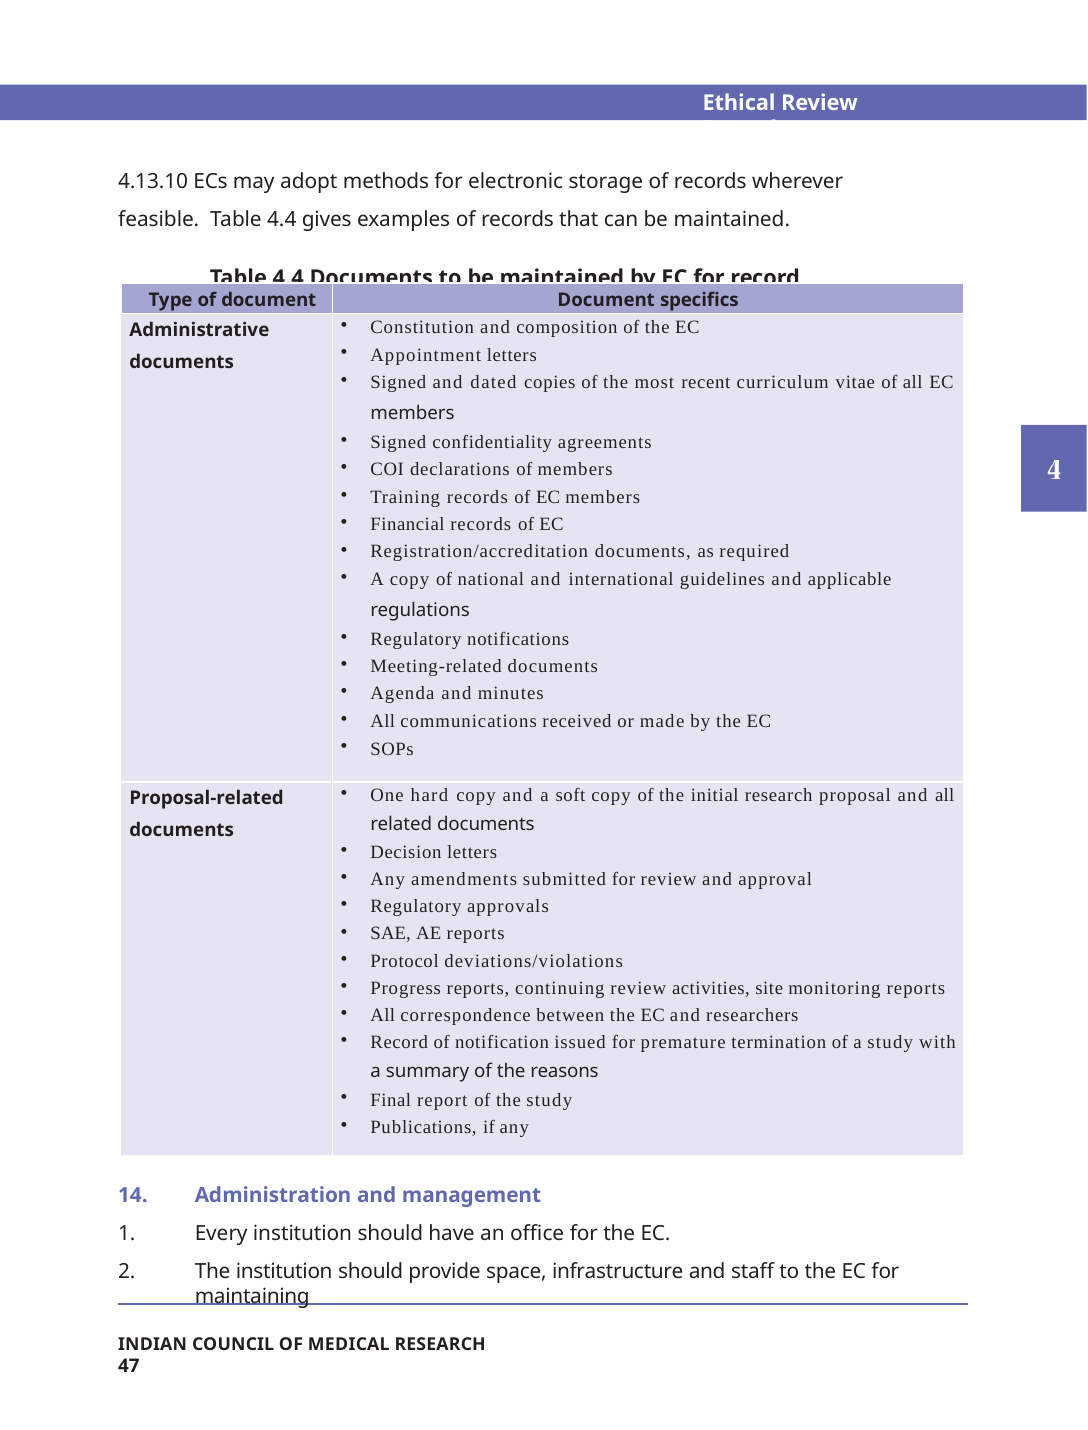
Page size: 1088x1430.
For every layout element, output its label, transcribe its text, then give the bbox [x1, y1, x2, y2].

text_box Administration and management Every institution should have an office for the EC. The institution should provide space, infrastructure and staff to the EC for maintaining INDIAN COUNCIL OF MEDICAL RESEARCH 47 [116, 1166, 971, 1376]
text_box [1020, 424, 1087, 513]
table_cell Administrative documents [121, 314, 332, 781]
table_cell Constitution and composition of the EC Appointment letters Signed and dated copies of the most recent curriculum vitae of all EC members Signed confidentiality agreements COI declarations of members Training records of EC members Financial records of EC Registration/accreditation documents, as required A copy of national and international guidelines and applicable regulations Regulatory notifications Meeting-related documents Agenda and minutes All communications received or made by the EC SOPs [333, 314, 963, 781]
text_box Ethical Review Procedures 4.13.10 ECs may adopt methods for electronic storage of records wherever feasible. Table 4.4 gives examples of records that can be maintained. Table 4.4 Documents to be maintained by EC for record [116, 86, 971, 290]
table_cell Proposal-related documents [121, 783, 332, 1155]
table_cell One hard copy and a soft copy of the initial research proposal and all related documents Decision letters Any amendments submitted for review and approval Regulatory approvals SAE, AE reports Protocol deviations/violations Progress reports, continuing review activities, site monitoring reports All correspondence between the EC and researchers Record of notification issued for premature termination of a study with a summary of the reasons Final report of the study Publications, if any [333, 783, 963, 1155]
text_box [0, 84, 1087, 121]
table_header Document specifics [333, 284, 963, 313]
table_header Type of document [122, 284, 332, 313]
